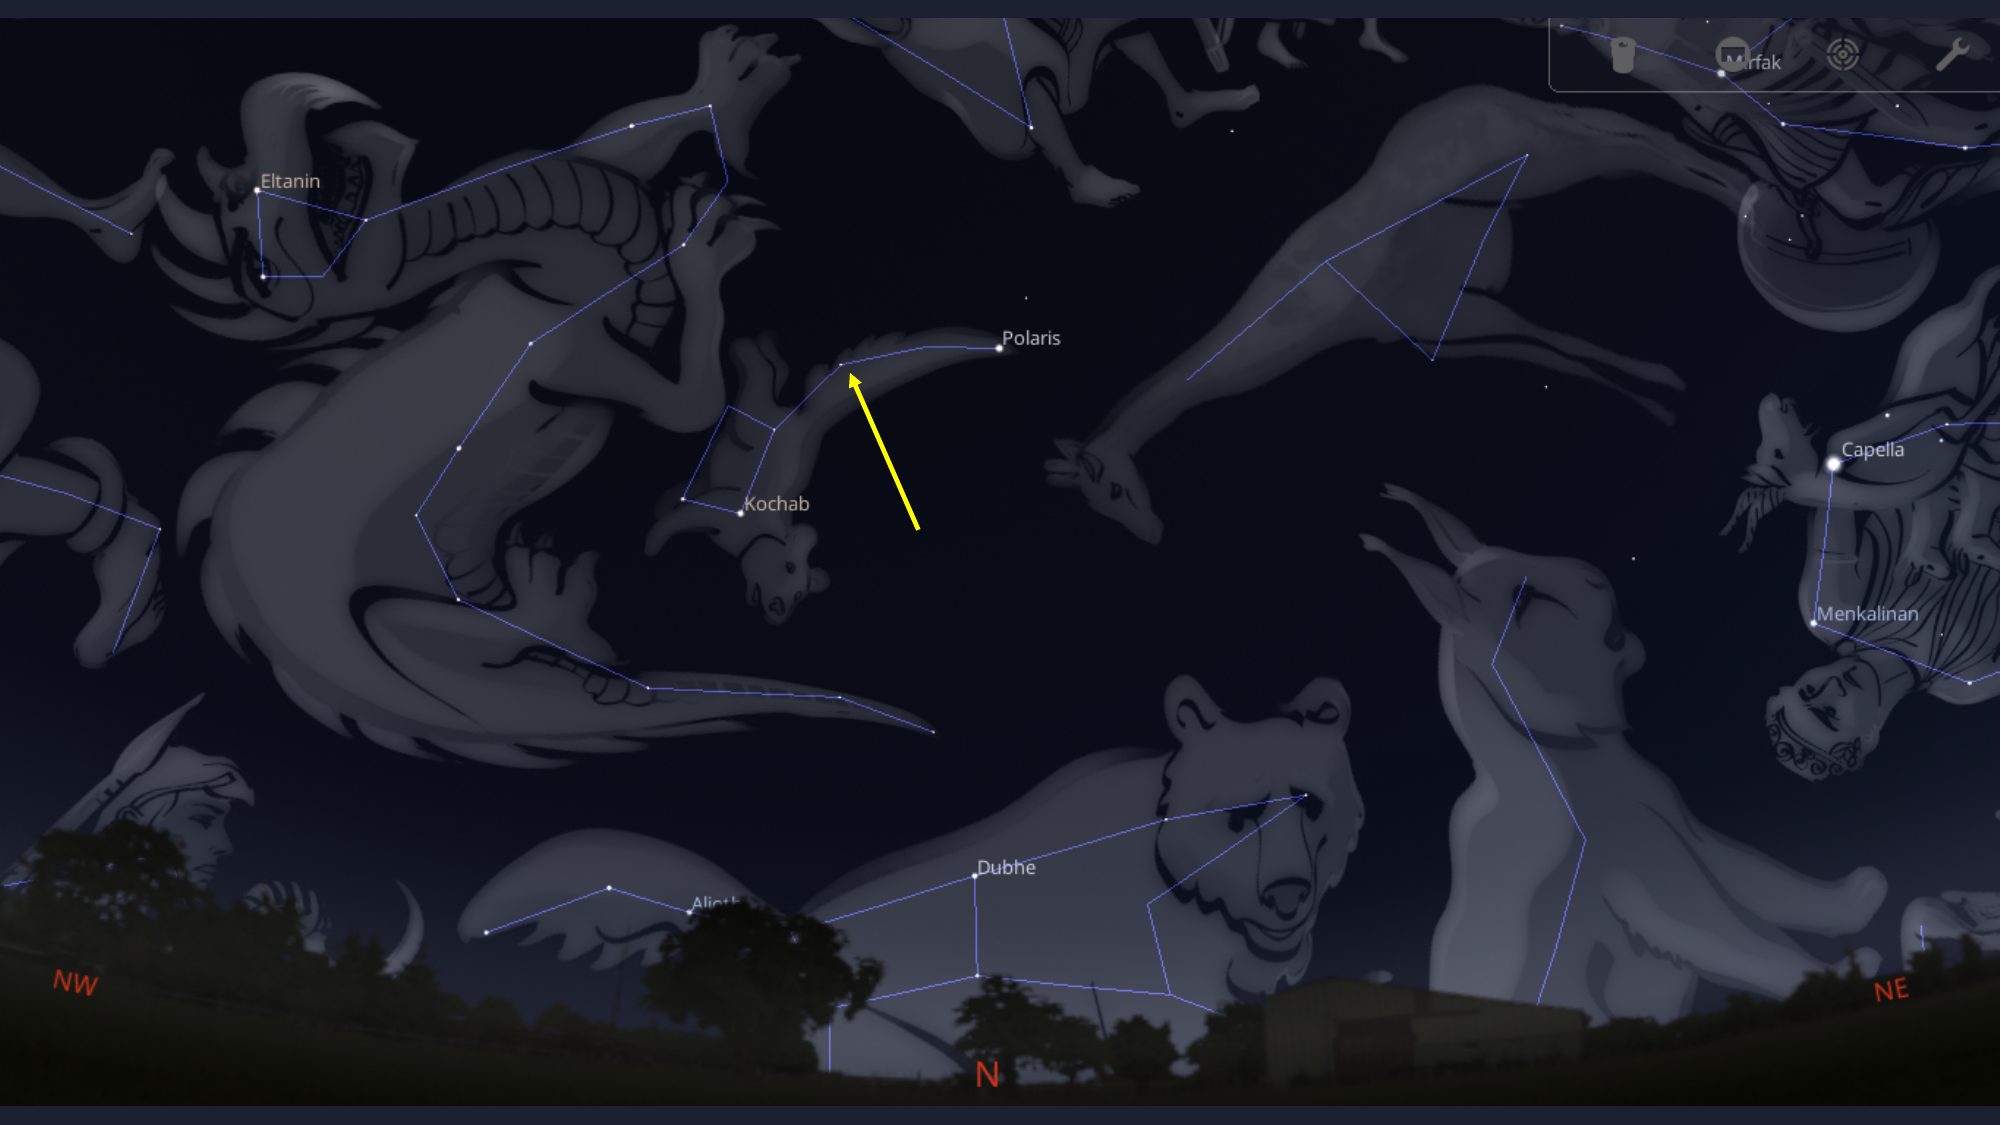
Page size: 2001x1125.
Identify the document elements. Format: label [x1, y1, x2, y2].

picture [0, 18, 2000, 1107]
text_box [849, 372, 919, 531]
